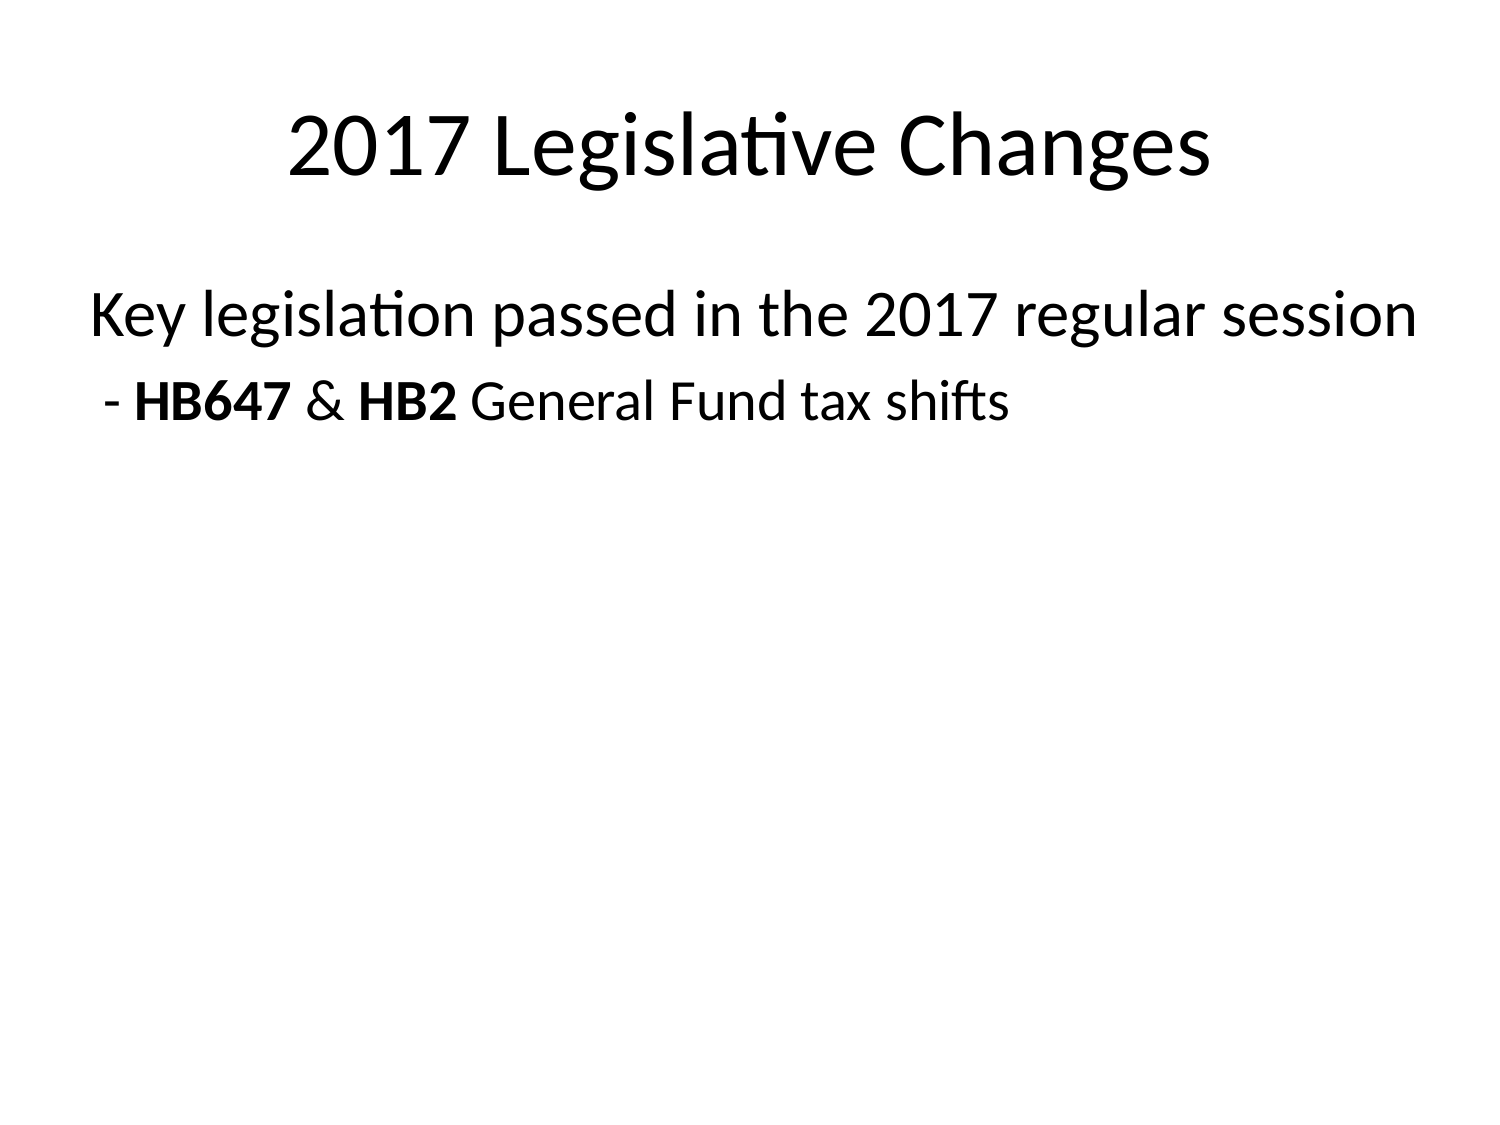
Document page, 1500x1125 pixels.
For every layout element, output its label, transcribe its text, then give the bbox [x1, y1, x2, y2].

list Key legislation passed in the 2017 regular session - HB647 & HB2 General Fund tax shifts [75, 262, 1438, 1005]
title 2017 Legislative Changes [75, 45, 1425, 233]
